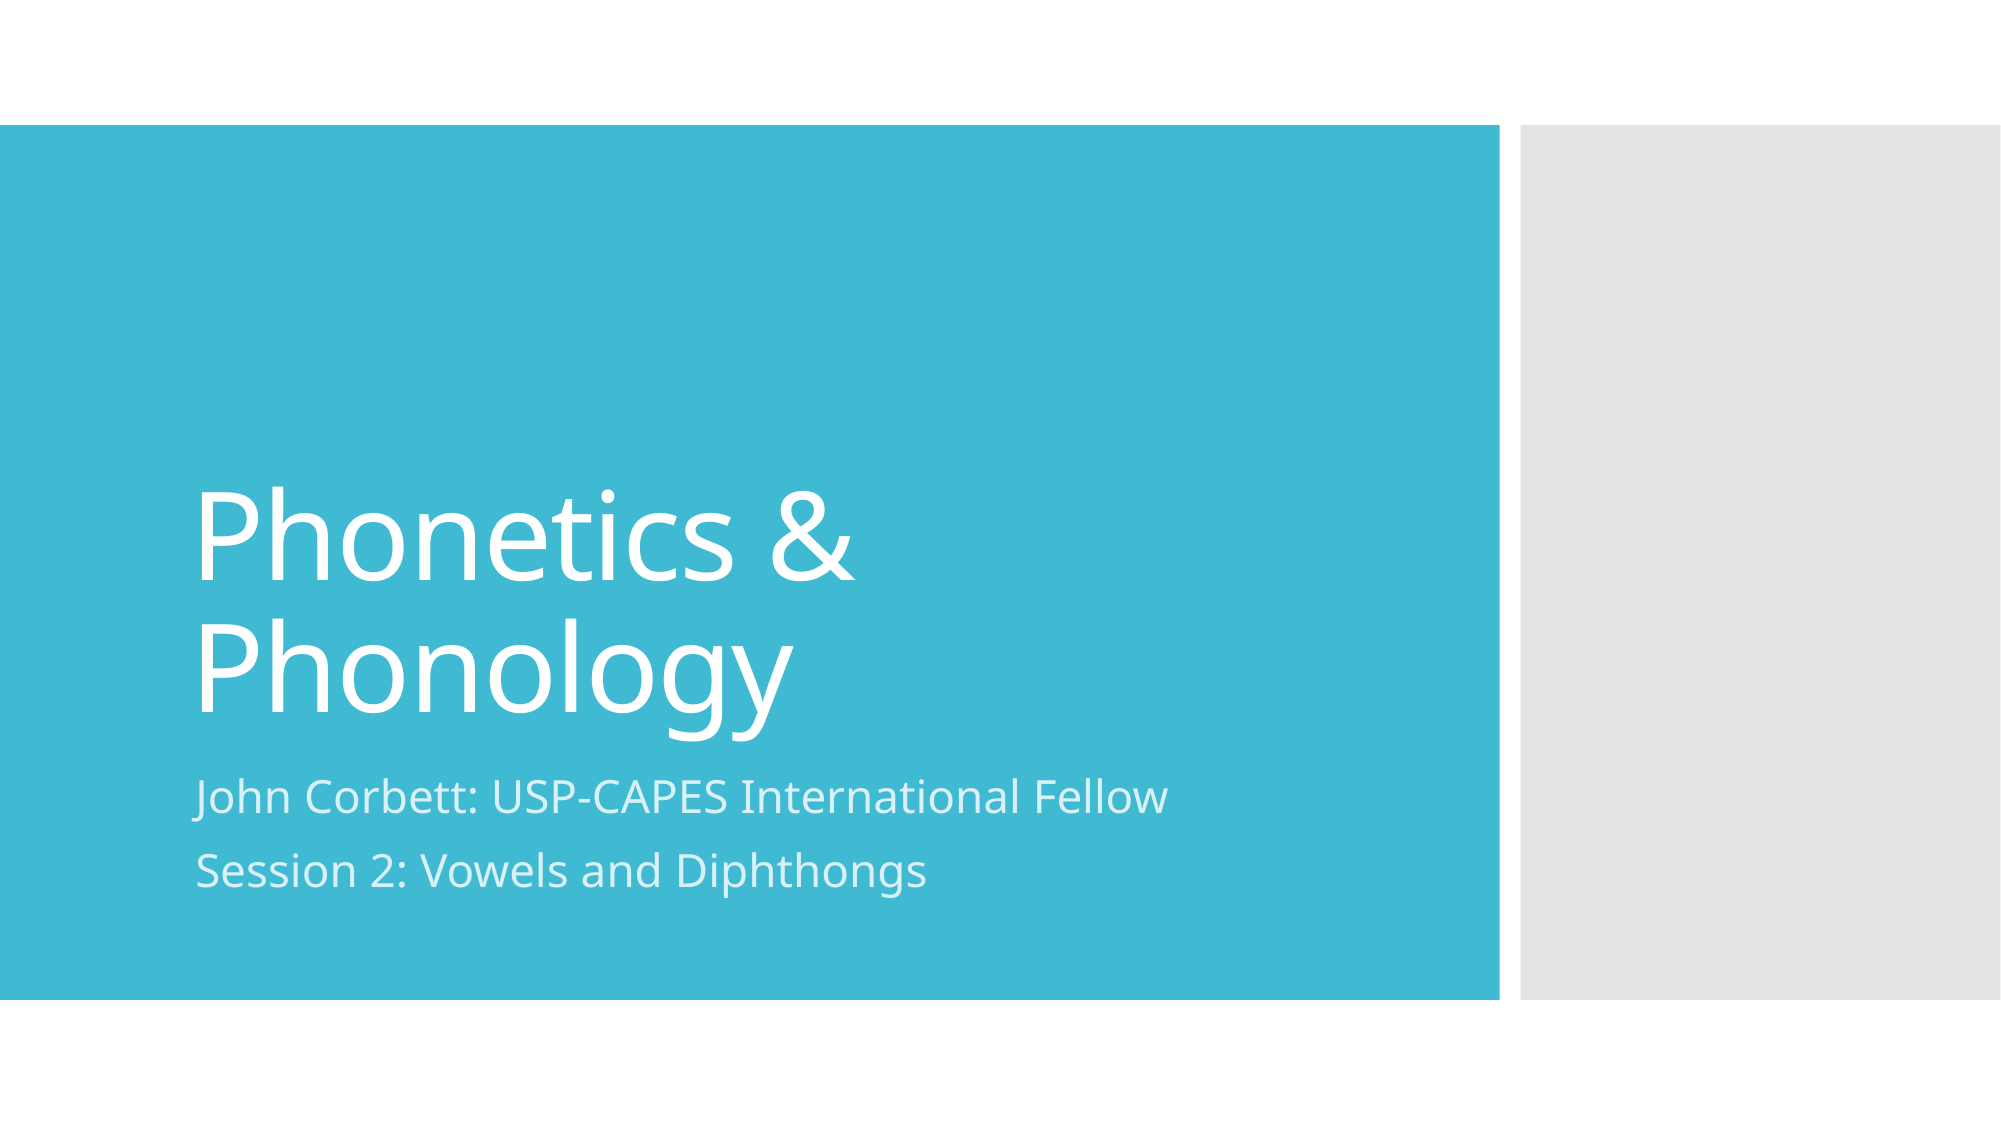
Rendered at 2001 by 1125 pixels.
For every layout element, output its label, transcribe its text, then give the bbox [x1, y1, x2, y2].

subtitle John Corbett: USP-CAPES International Fellow Session 2: Vowels and Diphthongs [180, 766, 1381, 917]
title Phonetics & Phonology [175, 213, 1376, 747]
